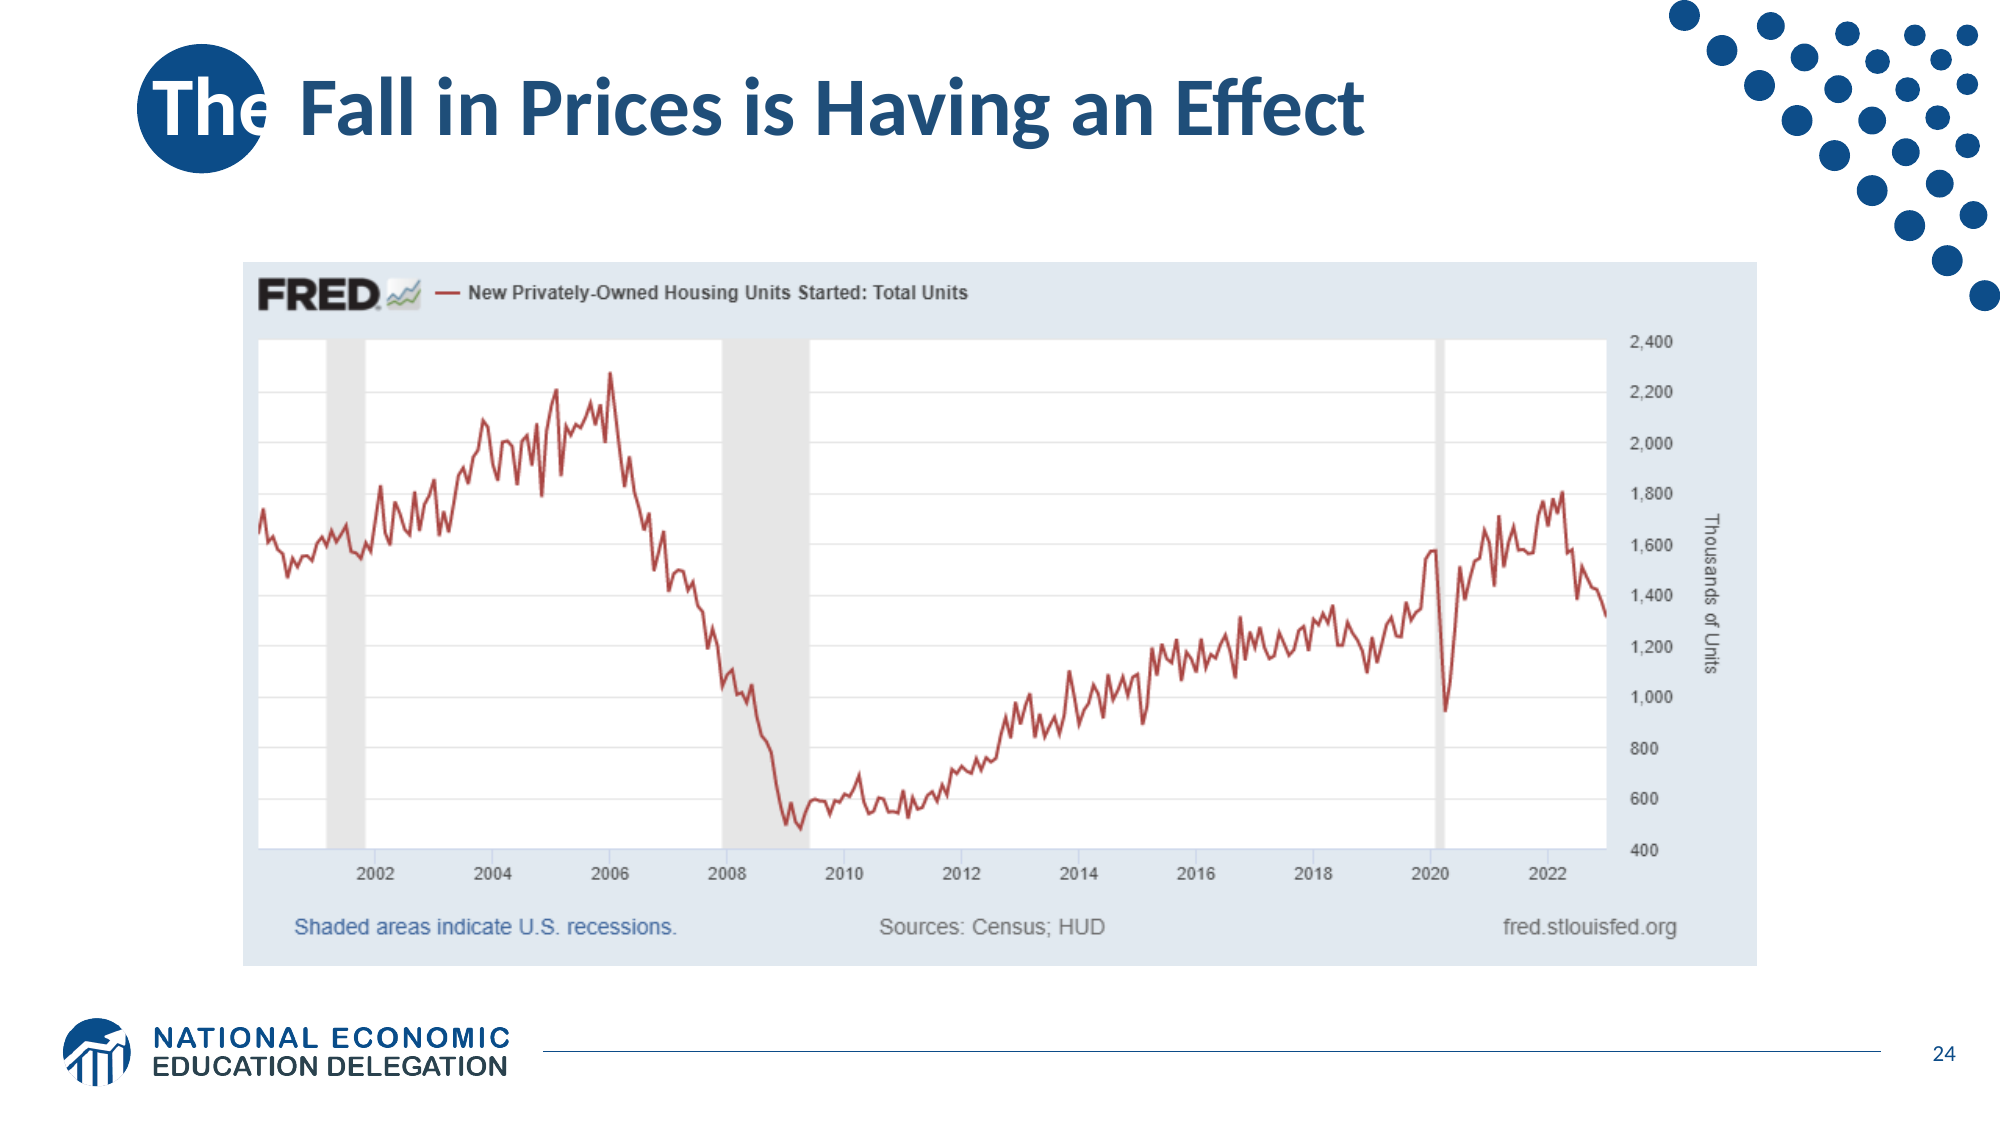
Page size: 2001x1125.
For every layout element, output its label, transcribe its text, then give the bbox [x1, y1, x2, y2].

title The Fall in Prices is Having an Effect [137, 0, 1863, 218]
slide_number 24 [1521, 1022, 1972, 1082]
picture [55, 1013, 520, 1091]
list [243, 262, 1757, 966]
